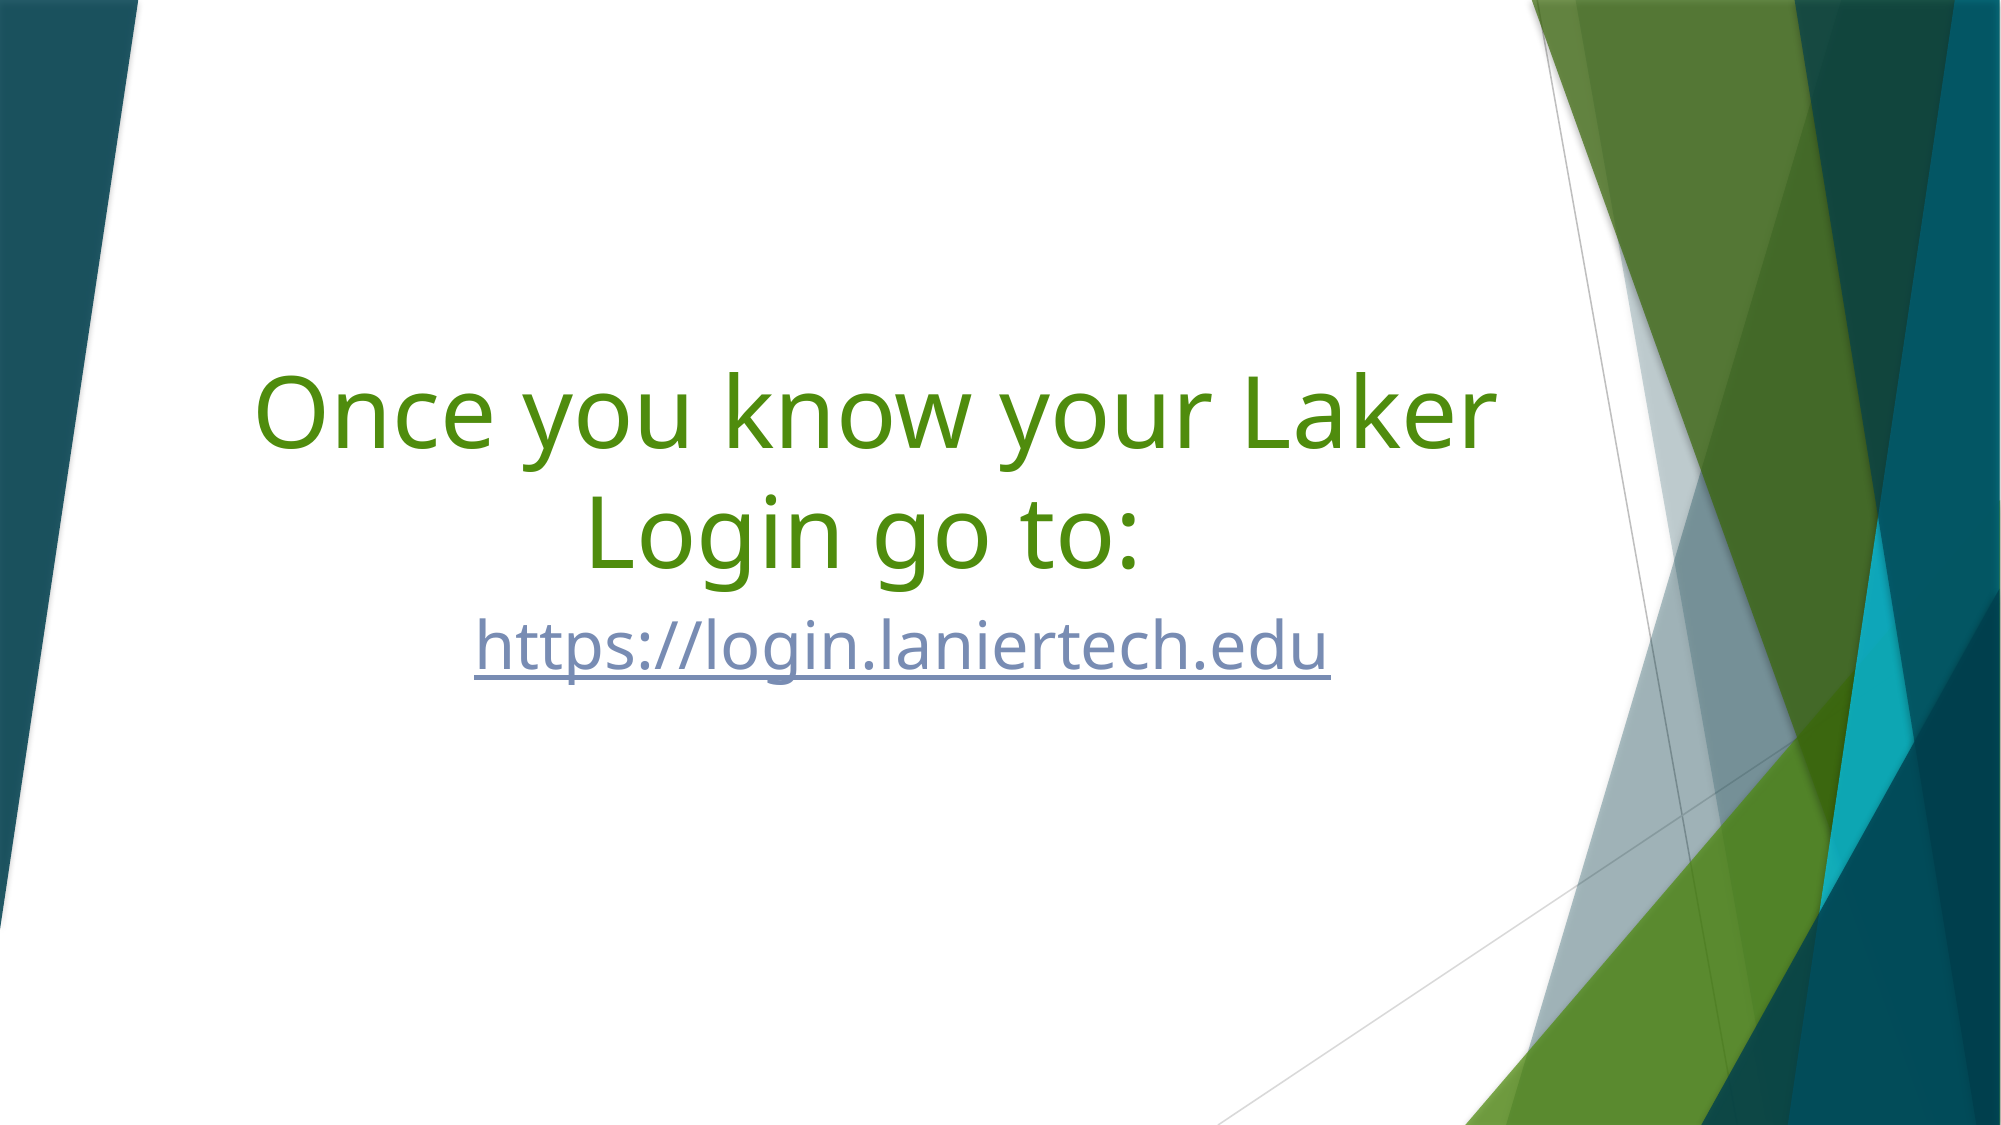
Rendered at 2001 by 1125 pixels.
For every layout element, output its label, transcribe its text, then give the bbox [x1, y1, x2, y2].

text_box Once you know your Laker Login go to: [189, 341, 1563, 522]
subtitle https://login.laniertech.edu [189, 562, 1563, 743]
